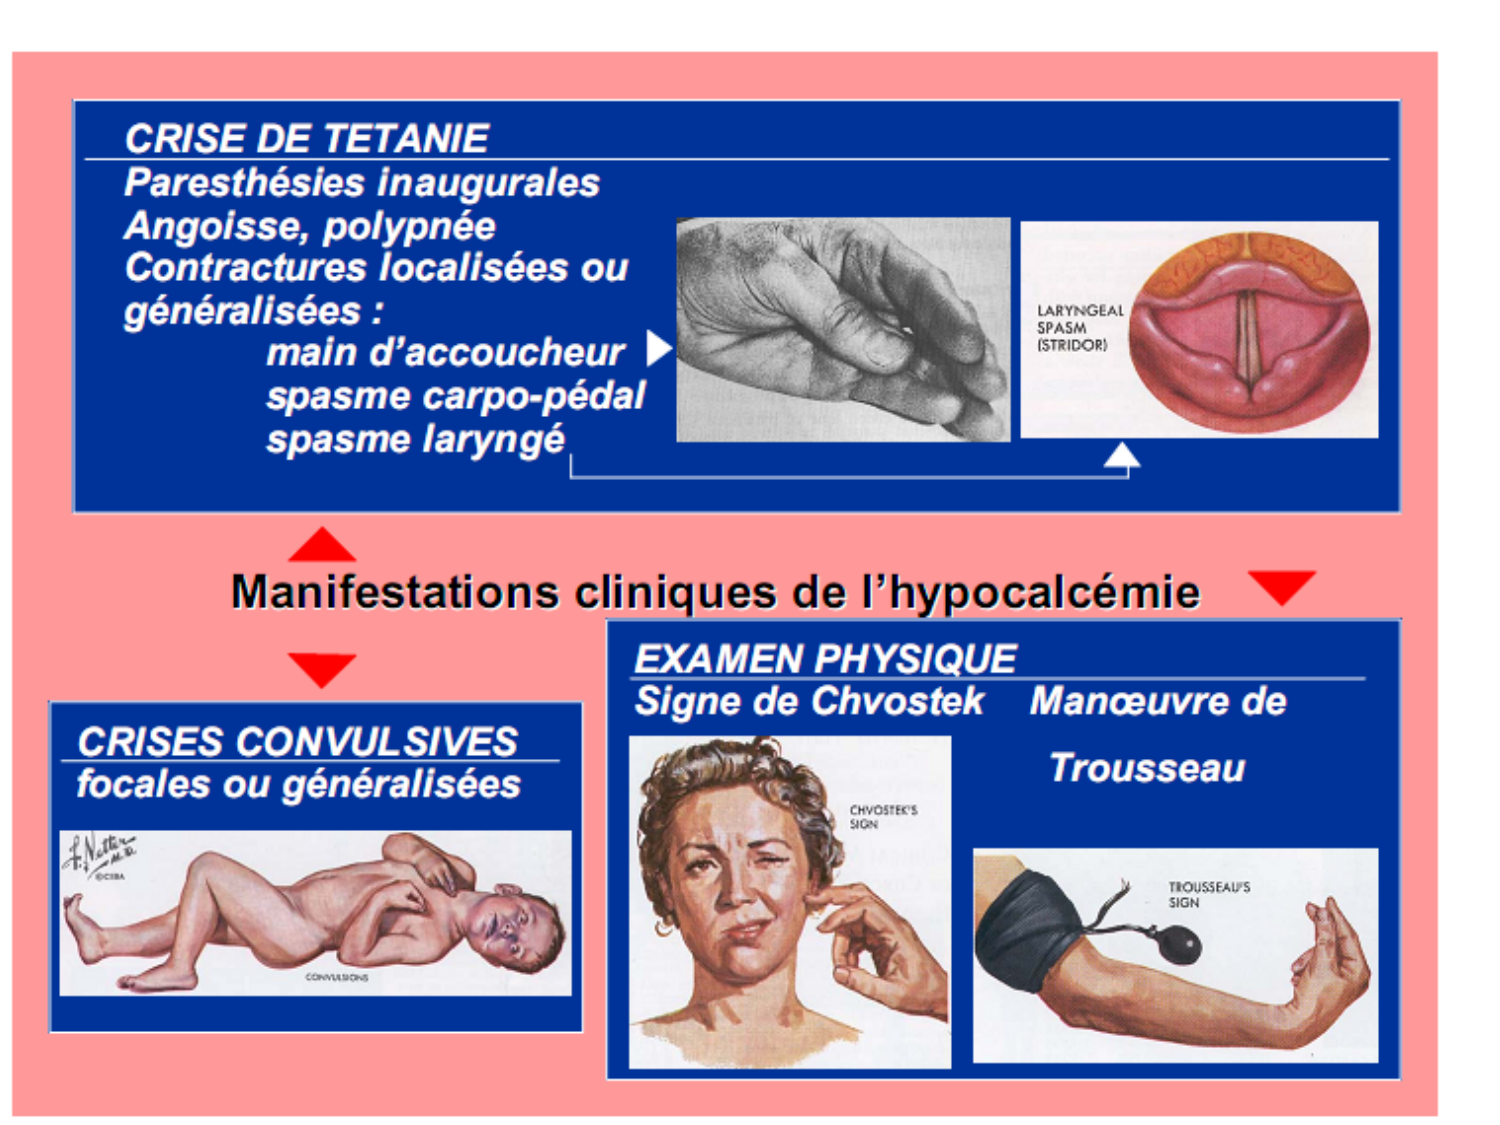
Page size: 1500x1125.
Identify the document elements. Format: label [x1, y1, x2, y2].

list [0, 0, 1500, 1125]
